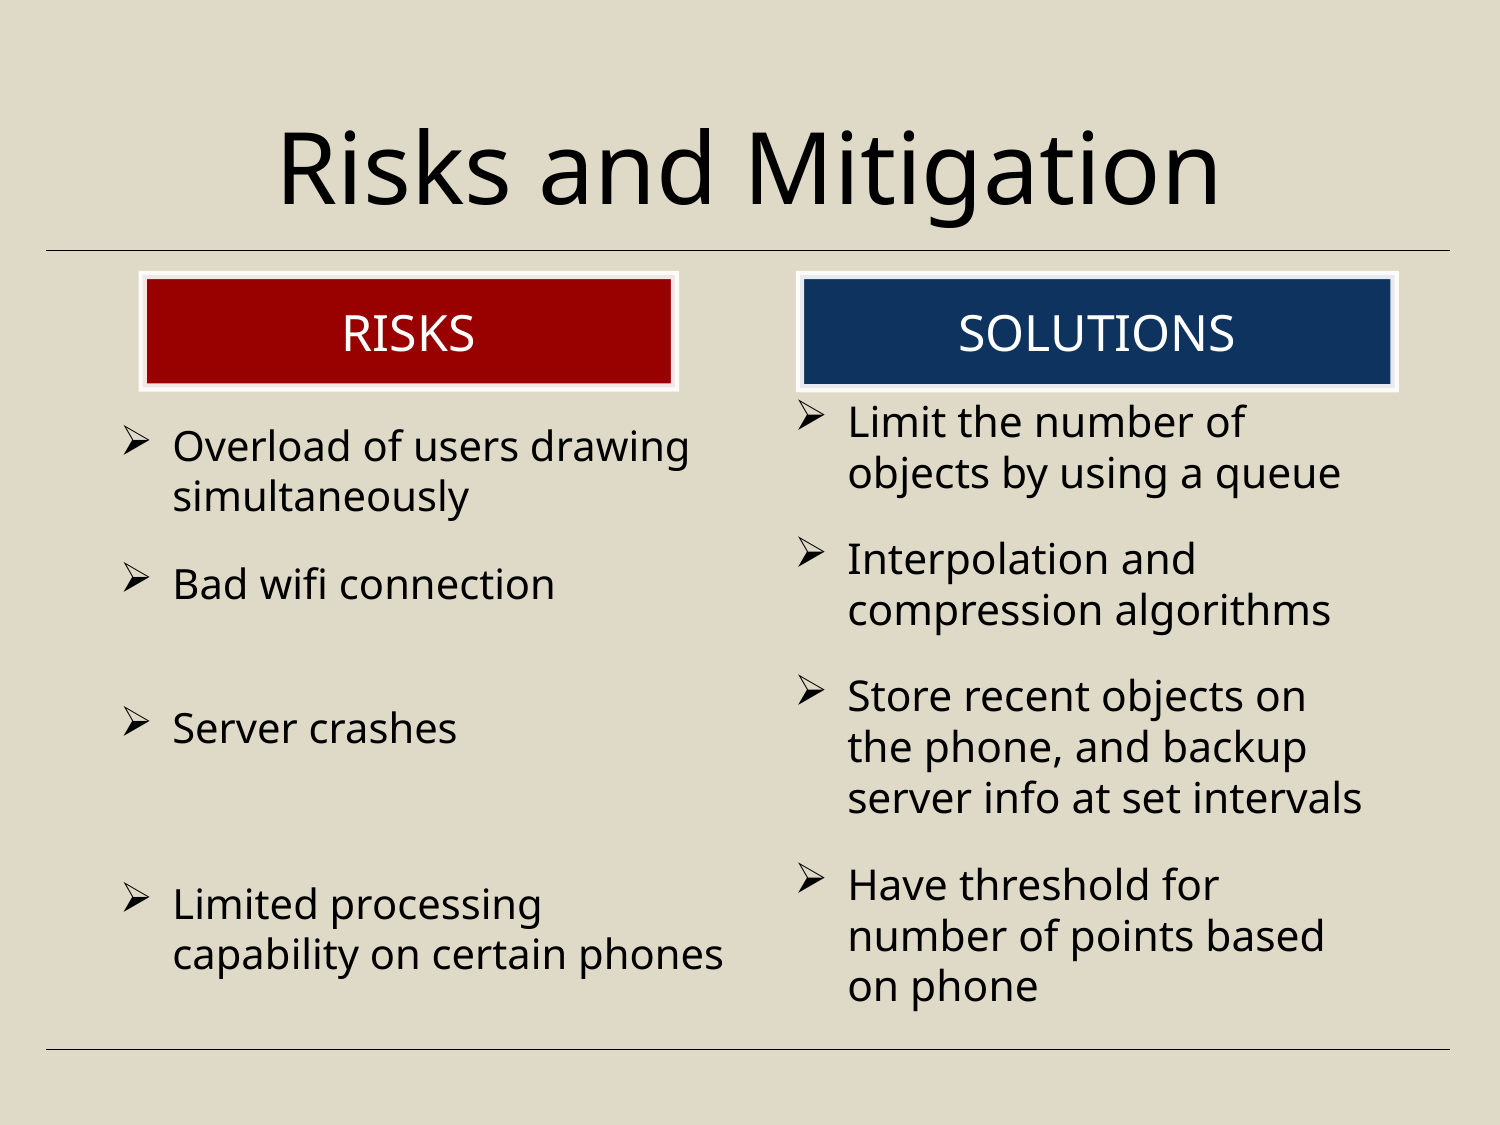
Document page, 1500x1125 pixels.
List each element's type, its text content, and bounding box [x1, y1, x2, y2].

list Limit the number of objects by using a queue Interpolation and compression algorithms Store recent objects on the phone, and backup server info at set intervals Have threshold for number of points based on phone [779, 387, 1395, 1026]
title Risks and Mitigation [104, 17, 1395, 233]
list Overload of users drawing simultaneously Bad wifi connection Server crashes Limited processing capability on certain phones [104, 412, 751, 1026]
list RISKS [139, 271, 679, 392]
list SOLUTIONS [796, 271, 1399, 392]
